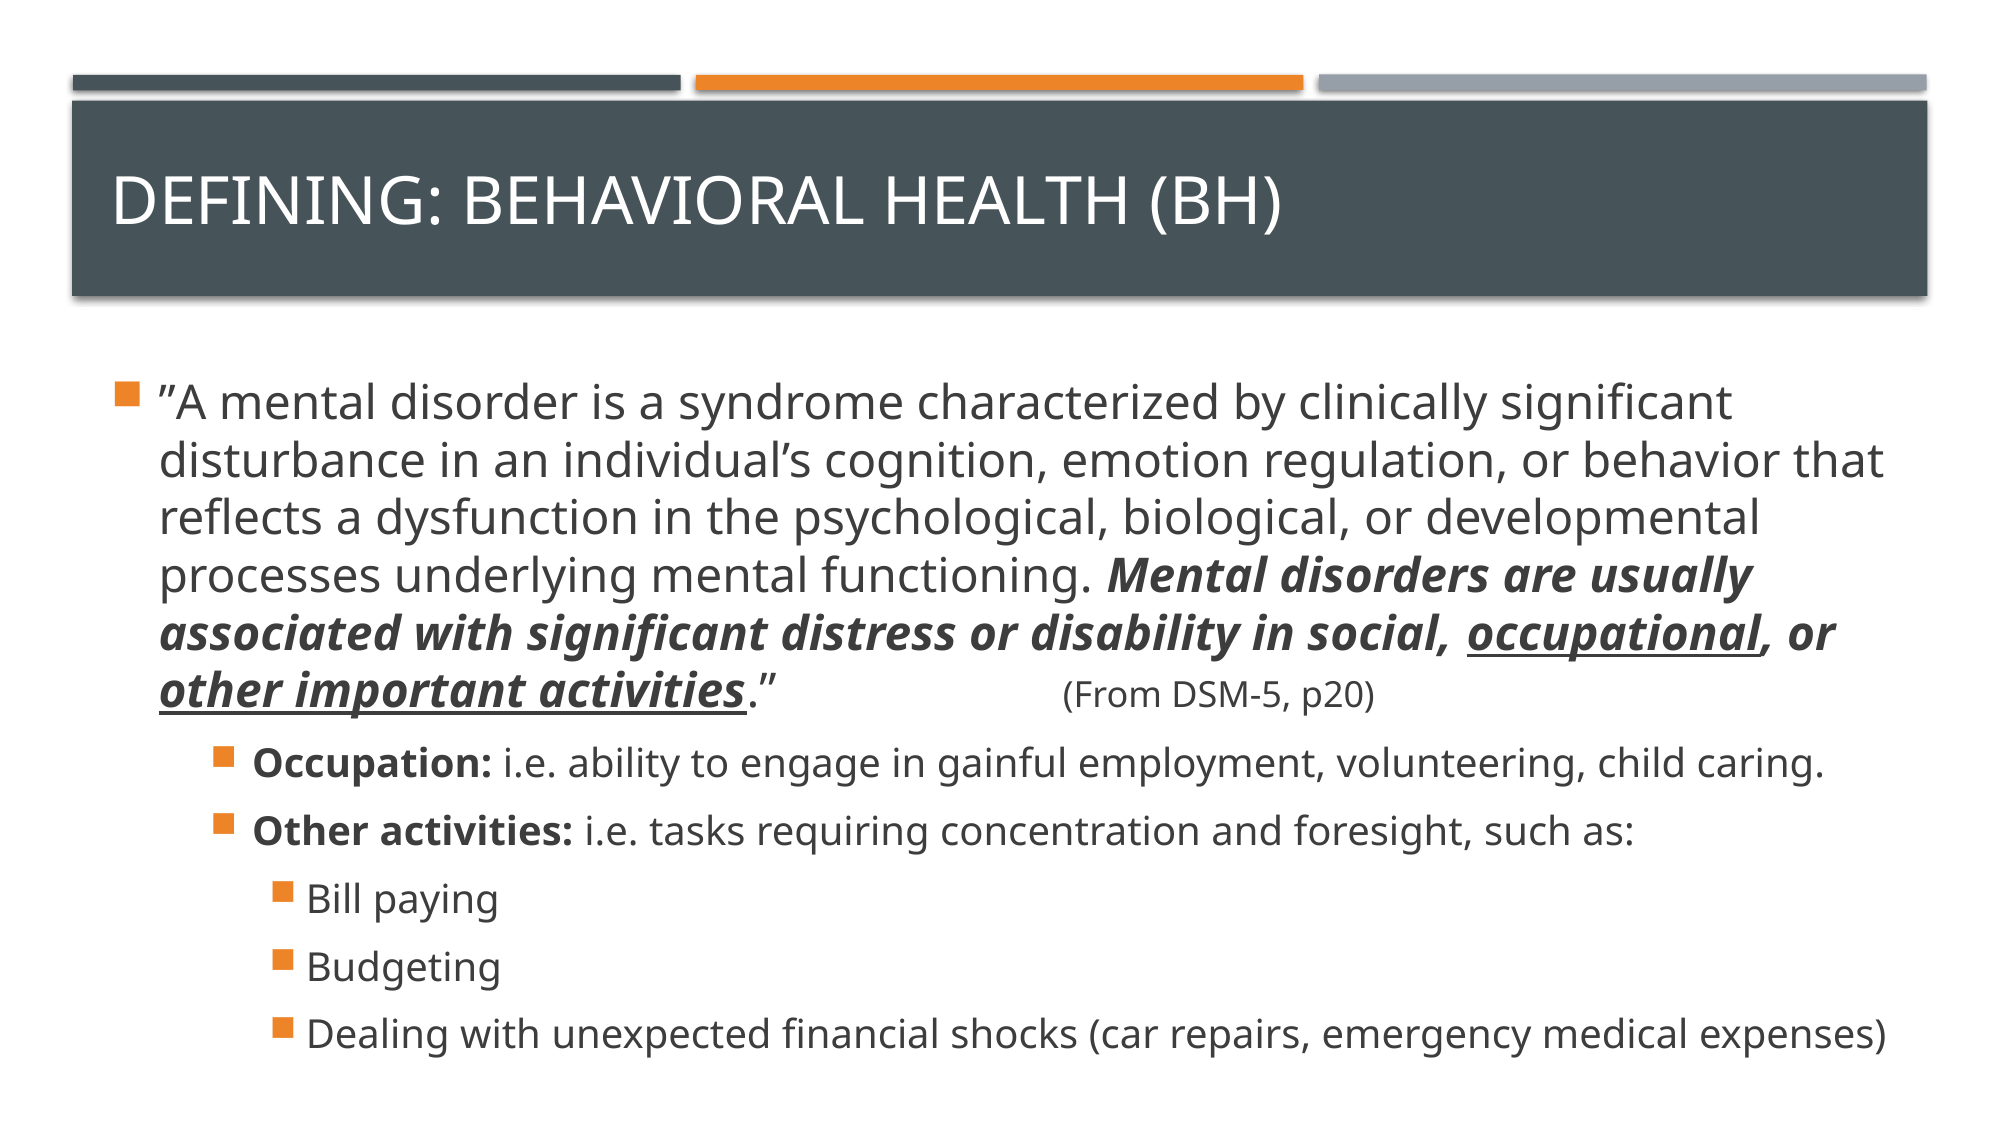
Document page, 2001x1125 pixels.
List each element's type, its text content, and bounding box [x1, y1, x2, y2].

title Defining: Behavioral Health (BH) [95, 115, 1905, 282]
list ”A mental disorder is a syndrome characterized by clinically significant disturbance in an individual’s cognition, emotion regulation, or behavior that reflects a dysfunction in the psychological, biological, or developmental processes underlying mental functioning. Mental disorders are usually associated with significant distress or disability in social, occupational, or other important activities.” (From DSM-5, p20) Occupation: i.e. ability to engage in gainful employment, volunteering, child caring. Other activities: i.e. tasks requiring concentration and foresight, such as: Bill paying Budgeting Dealing with unexpected financial shocks (car repairs, emergency medical expenses) [95, 357, 1905, 1072]
